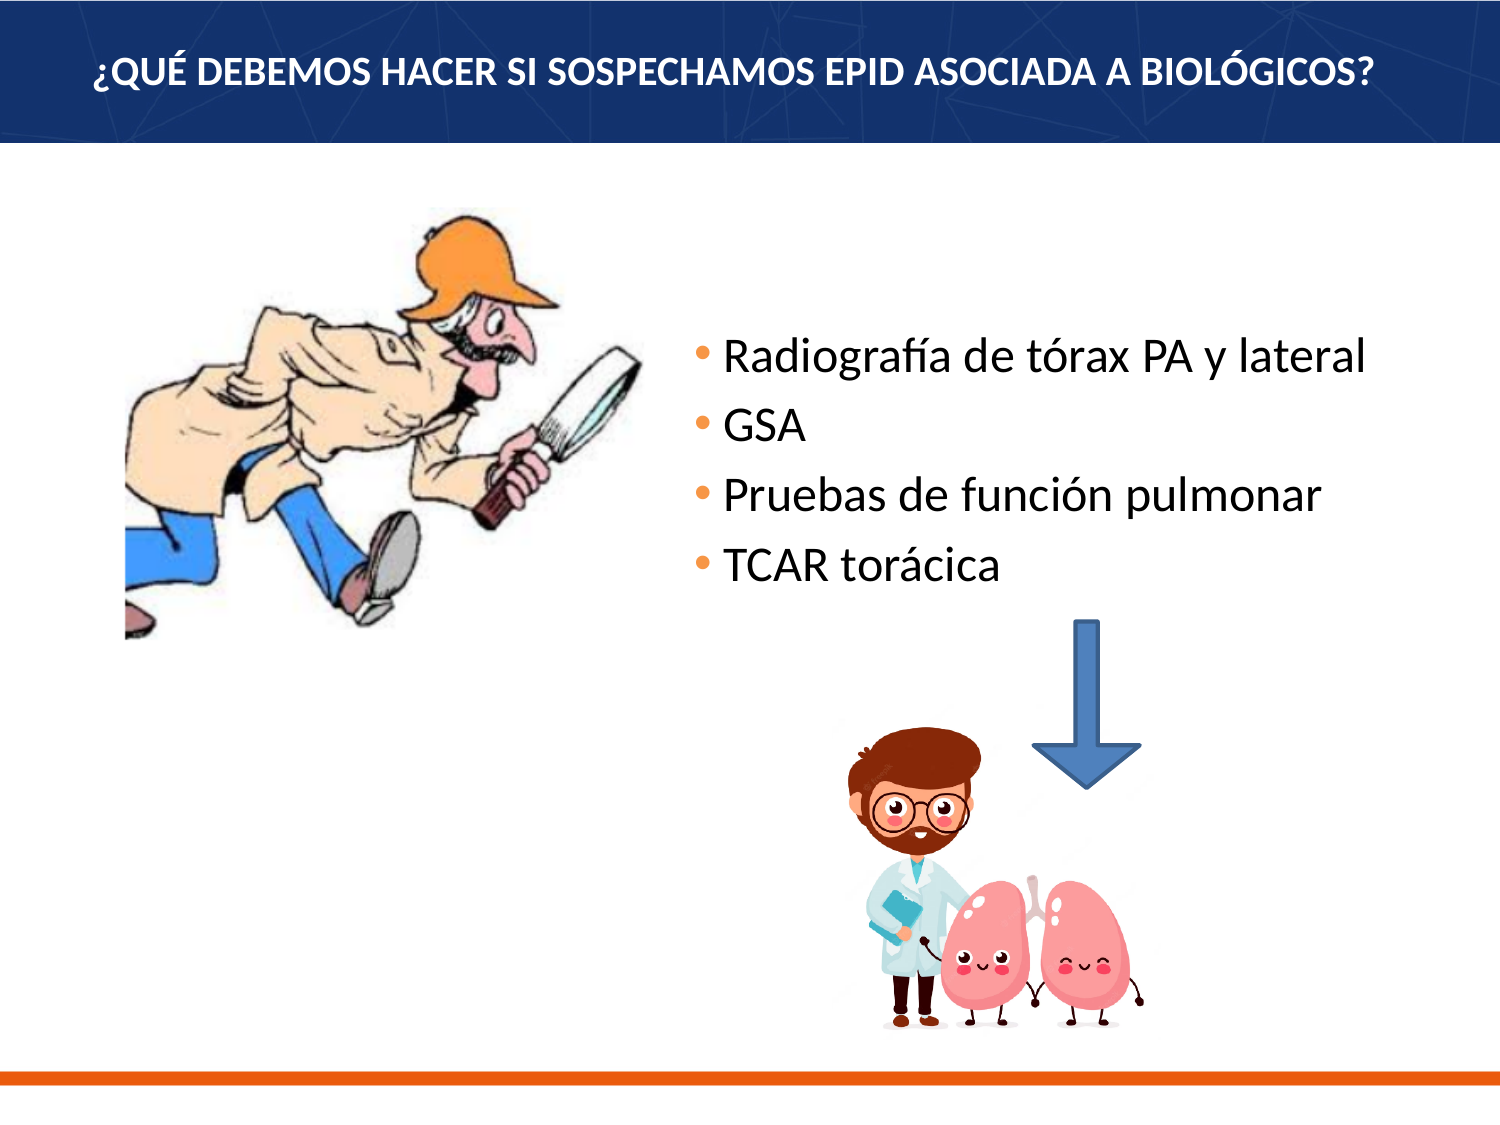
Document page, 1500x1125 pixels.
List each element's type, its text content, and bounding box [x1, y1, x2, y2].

text_box [1073, 619, 1100, 702]
list Radiografía de tórax PA y lateral GSA Pruebas de función pulmonar TCAR torácica [679, 314, 1412, 752]
picture [0, 0, 1500, 1125]
title ¿QUÉ DEBEMOS HACER SI SOSPECHAMOS EPID ASOCIADA A BIOLÓGICOS? [76, 0, 1424, 138]
